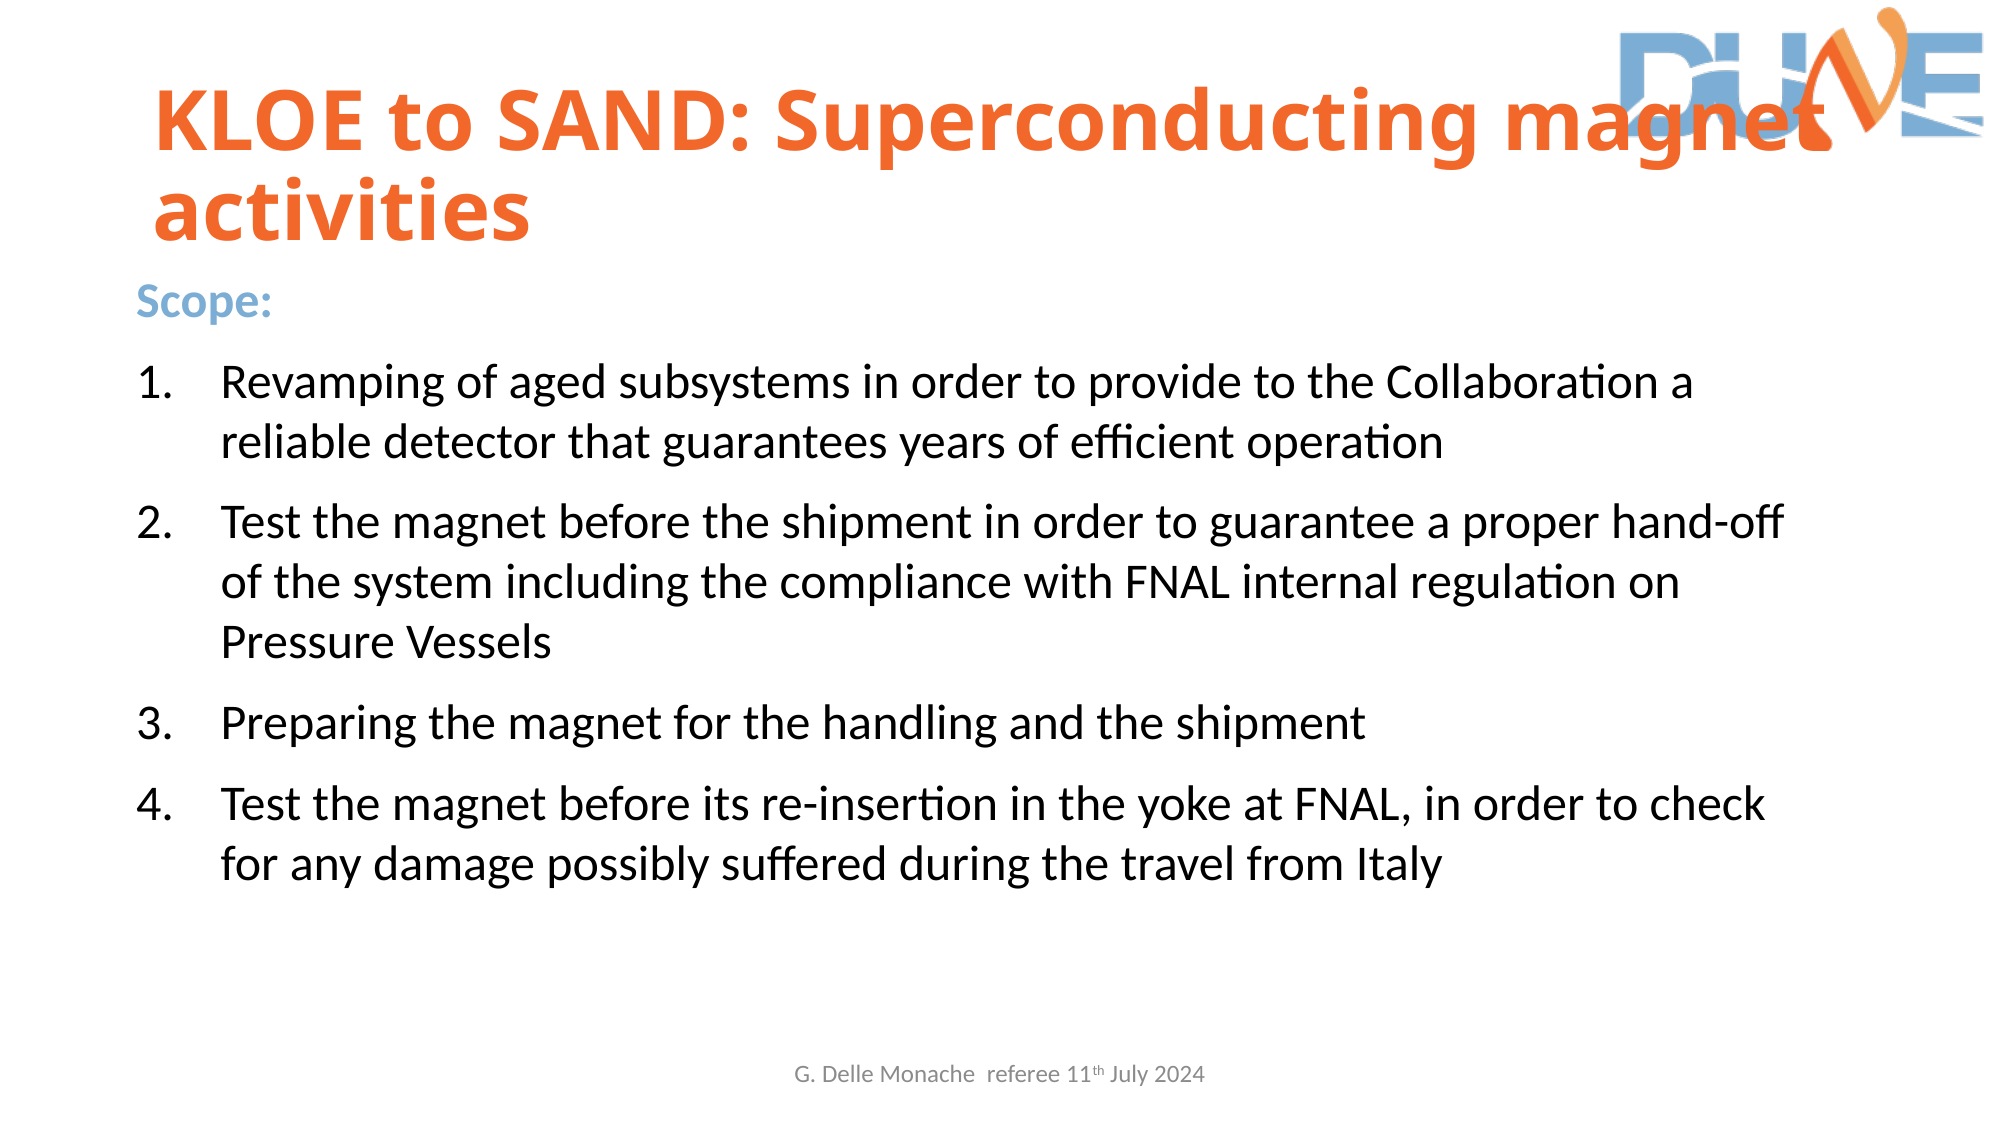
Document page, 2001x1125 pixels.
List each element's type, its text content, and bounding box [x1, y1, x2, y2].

list Scope: Revamping of aged subsystems in order to provide to the Collaboration a reliable detector that guarantees years of efficient operation Test the magnet before the shipment in order to guarantee a proper hand-off of the system including the compliance with FNAL internal regulation on Pressure Vessels Preparing the magnet for the handling and the shipment Test the magnet before its re-insertion in the yoke at FNAL, in order to check for any damage possibly suffered during the travel from Italy [121, 236, 1847, 951]
footer G. Delle Monache referee 11th July 2024 [662, 1042, 1338, 1103]
title KLOE to SAND: Superconducting magnet activities [137, 59, 1863, 278]
picture [1617, 1, 1987, 151]
